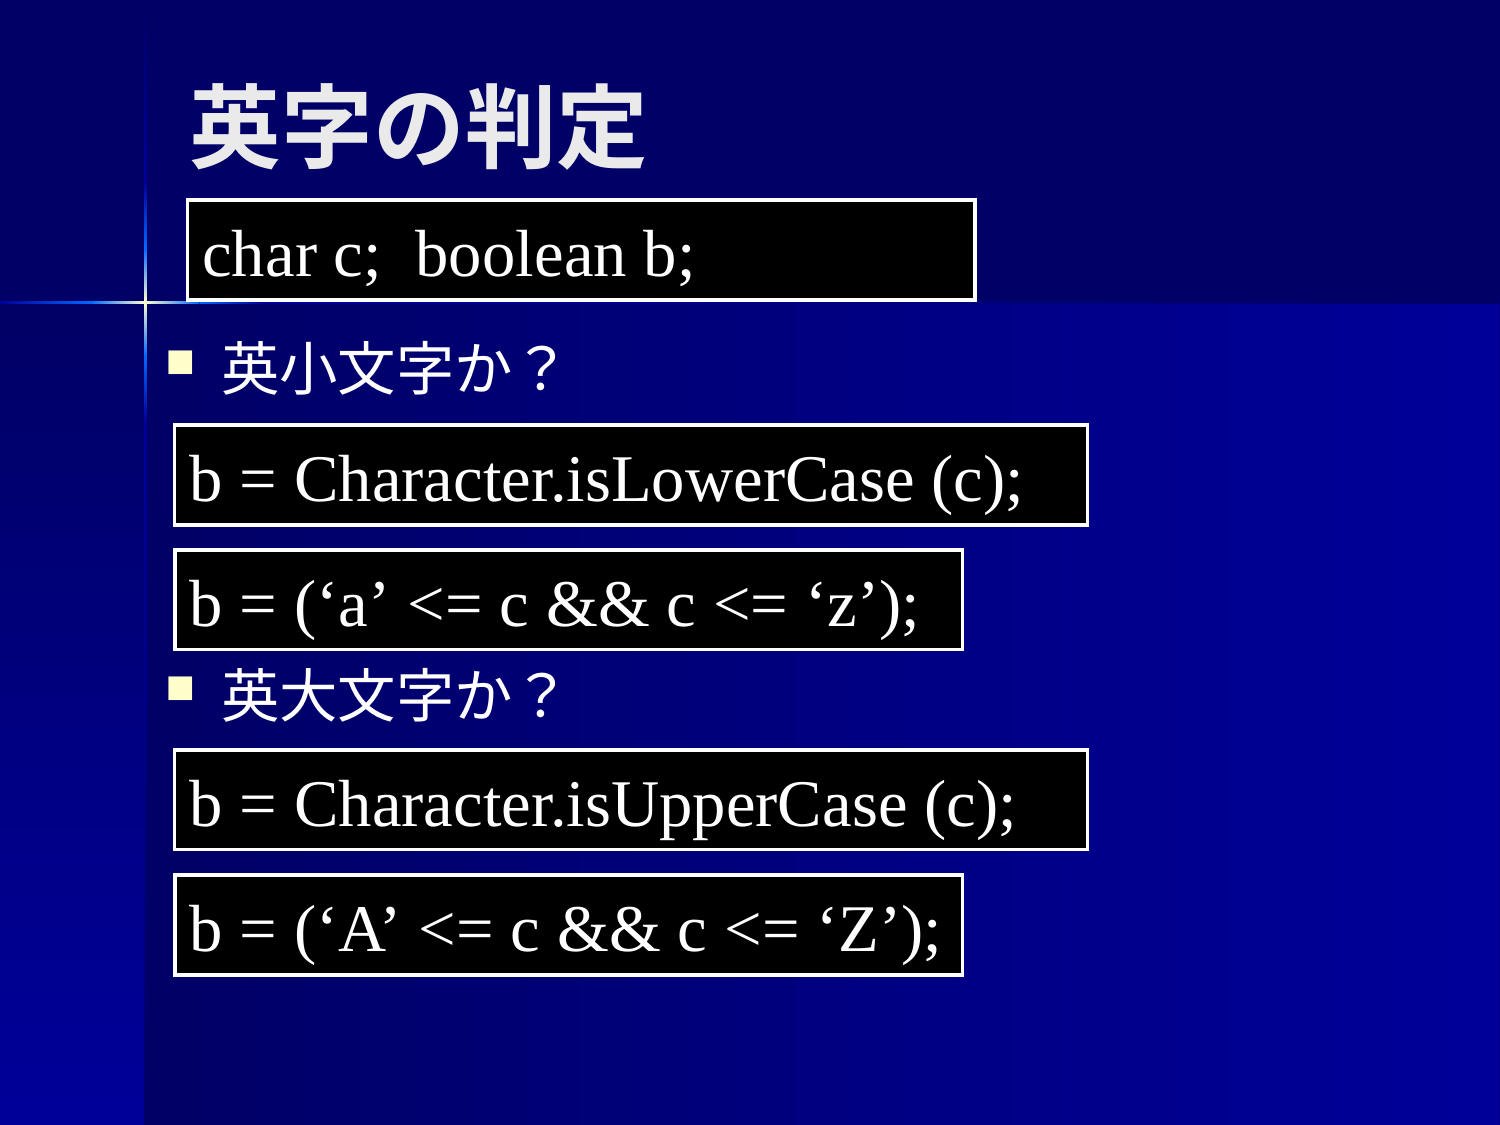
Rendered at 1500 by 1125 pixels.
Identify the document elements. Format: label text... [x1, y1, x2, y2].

text_box b = (‘A’ <= c && c <= ‘Z’); [174, 875, 963, 975]
text_box char c; boolean b; [187, 200, 975, 300]
title 英字の判定 [174, 49, 1401, 201]
text_box b = (‘a’ <= c && c <= ‘z’); [174, 549, 963, 650]
list 英小文字か？ 英大文字か？ [149, 324, 1326, 813]
text_box b = Character.isLowerCase (c); [174, 425, 1088, 525]
text_box b = Character.isUpperCase (c); [174, 750, 1088, 850]
